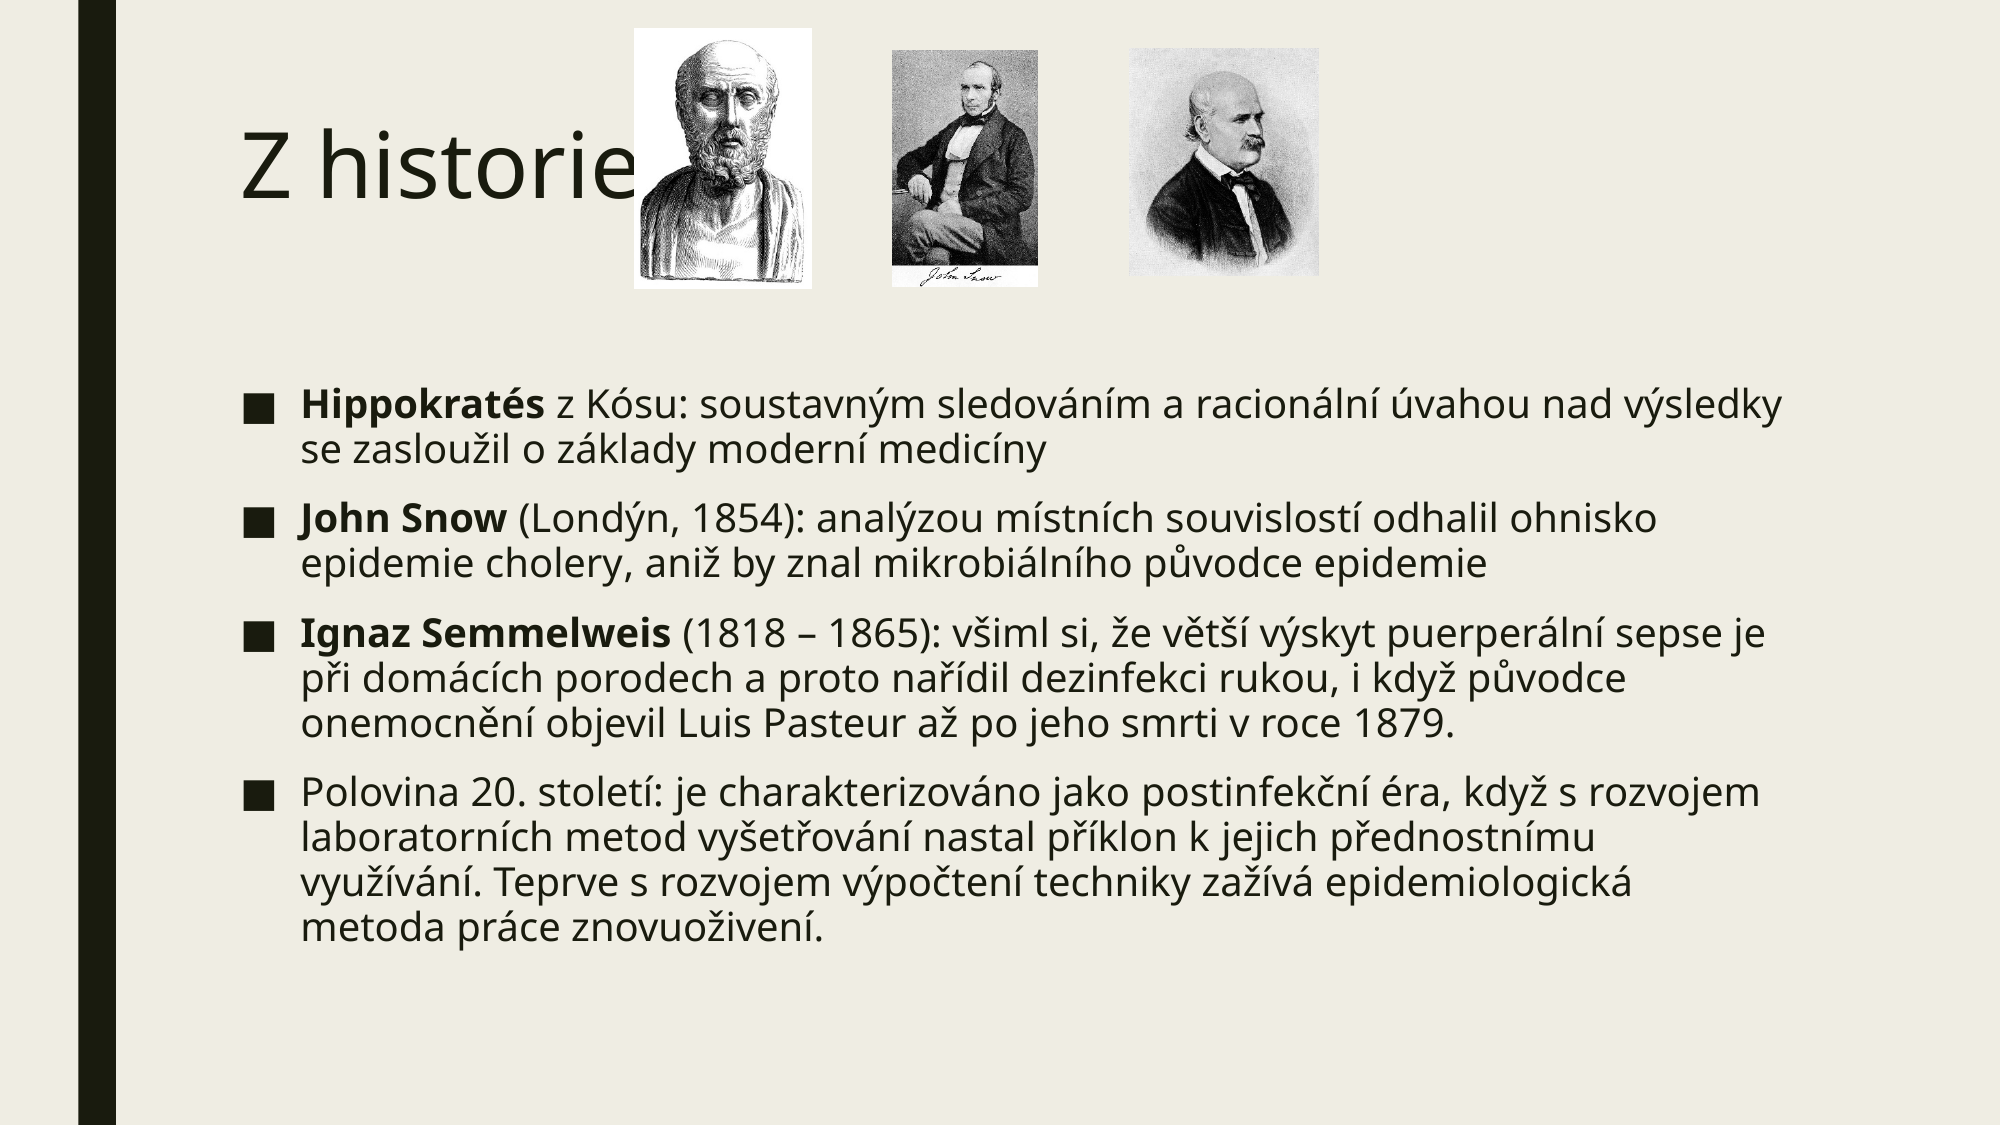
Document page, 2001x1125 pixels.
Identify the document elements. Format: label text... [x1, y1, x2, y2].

picture [1129, 48, 1319, 276]
picture [634, 28, 812, 289]
picture [891, 50, 1038, 287]
title Z historie [225, 112, 1800, 357]
list Hippokratés z Kósu: soustavným sledováním a racionální úvahou nad výsledky se zasloužil o základy moderní medicíny John Snow (Londýn, 1854): analýzou místních souvislostí odhalil ohnisko epidemie cholery, aniž by znal mikrobiálního původce epidemie Ignaz Semmelweis (1818 – 1865): všiml si, že větší výskyt puerperální sepse je při domácích porodech a proto nařídil dezinfekci rukou, i když původce onemocnění objevil Luis Pasteur až po jeho smrti v roce 1879. Polovina 20. století: je charakterizováno jako postinfekční éra, když s rozvojem laboratorních metod vyšetřování nastal příklon k jejich přednostnímu využívání. Teprve s rozvojem výpočtení techniky zažívá epidemiologická metoda práce znovuoživení. [225, 375, 1800, 963]
